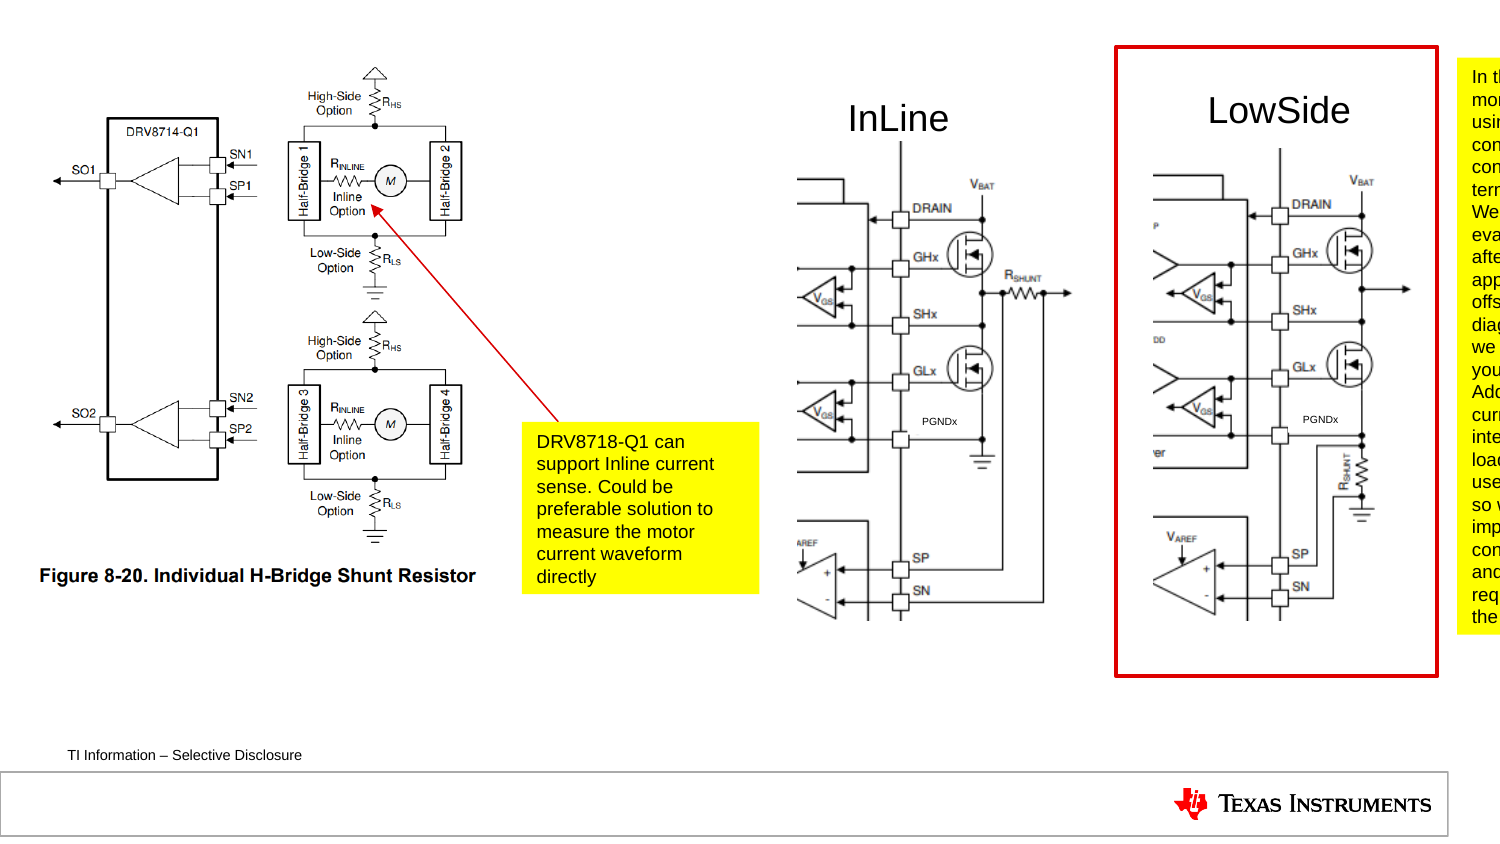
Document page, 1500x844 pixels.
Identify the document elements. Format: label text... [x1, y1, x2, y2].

text_box In this circuit we want to monitor the current using the low side concept. Is it correct to connect PGNDx to the + terminal of RSHUNT? We are currently evaluating the product after production, and it appears that there is an offset in the DRV8718 diagnostic function, so we would like to contact you to confirm. Additionally, there is current sensing voltage interference between loads that commonly use PGND1 or PGND2, so we are reviewing the impact on the PGNDx connection point above and would like to request confirmation of the above information. [1457, 57, 1500, 635]
text_box DRV8718-Q1 can support Inline current sense. Could be preferable solution to measure the motor current waveform directly [541, 421, 760, 595]
text_box [1114, 45, 1439, 678]
text_box InLine [832, 86, 1065, 139]
picture [797, 141, 1120, 622]
picture [39, 47, 536, 614]
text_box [370, 203, 559, 423]
picture [1174, 788, 1431, 820]
picture [1153, 147, 1458, 622]
